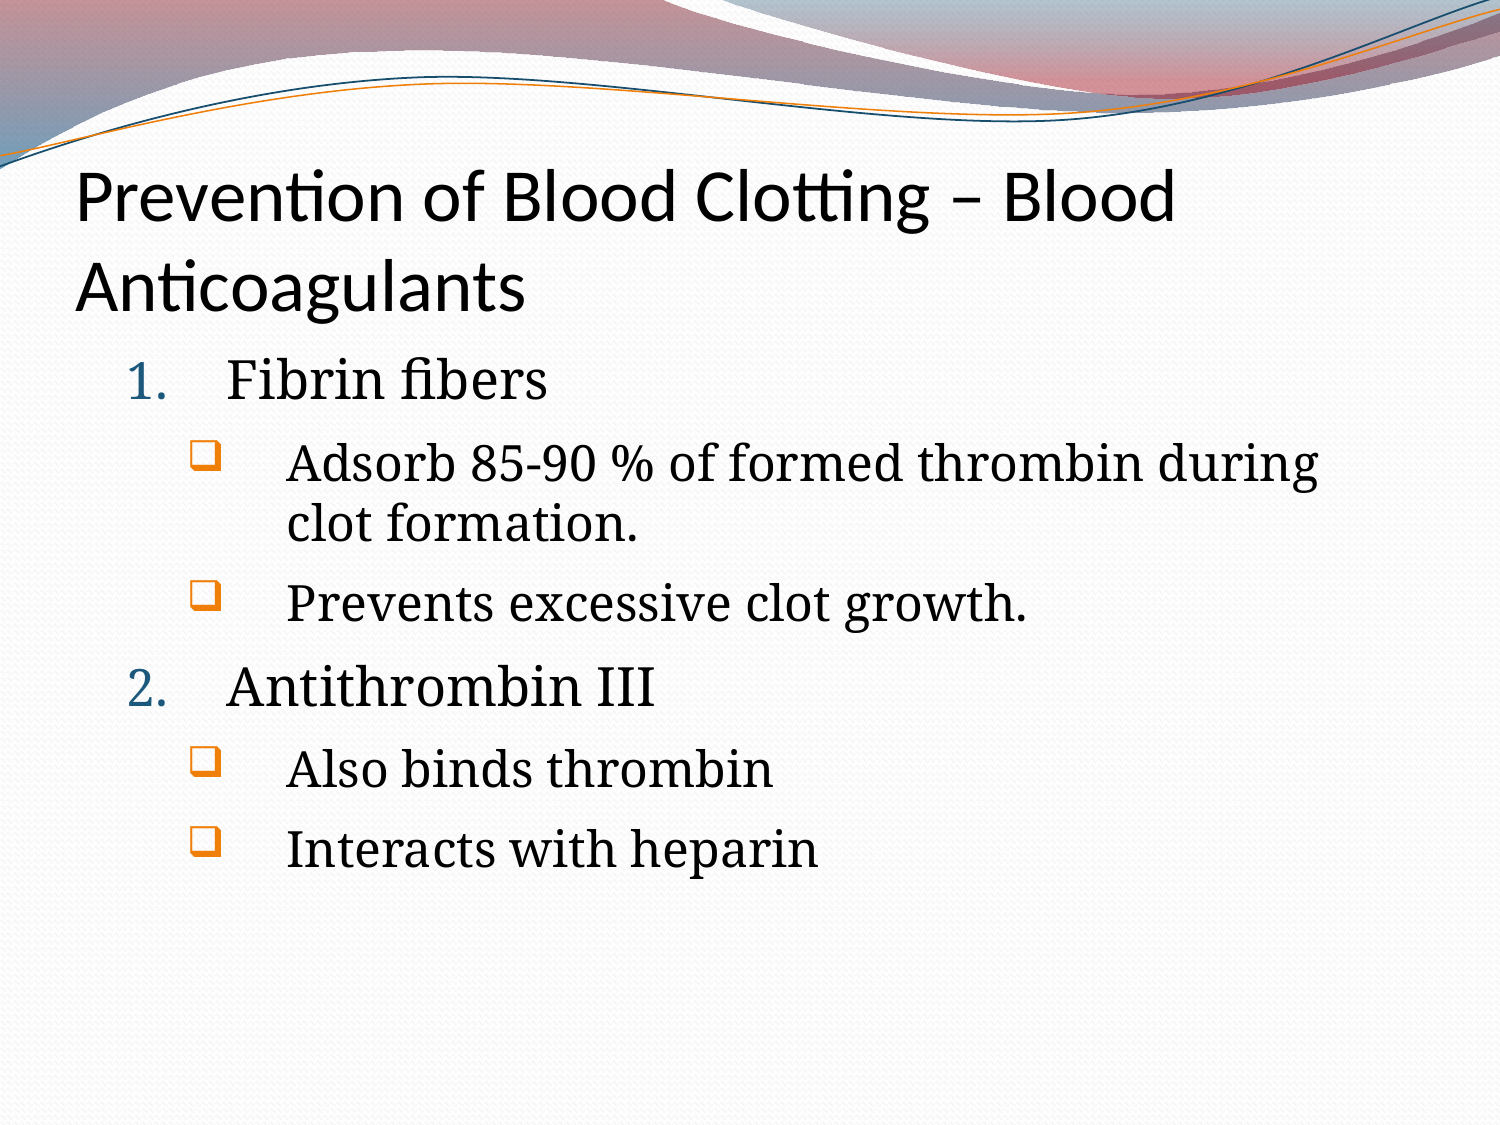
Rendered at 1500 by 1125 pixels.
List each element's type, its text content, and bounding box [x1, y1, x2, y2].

list Fibrin fibers Adsorb 85-90 % of formed thrombin during clot formation. Prevents excessive clot growth. Antithrombin III Also binds thrombin Interacts with heparin [112, 338, 1425, 1064]
title Prevention of Blood Clotting – Blood Anticoagulants [75, 138, 1425, 327]
